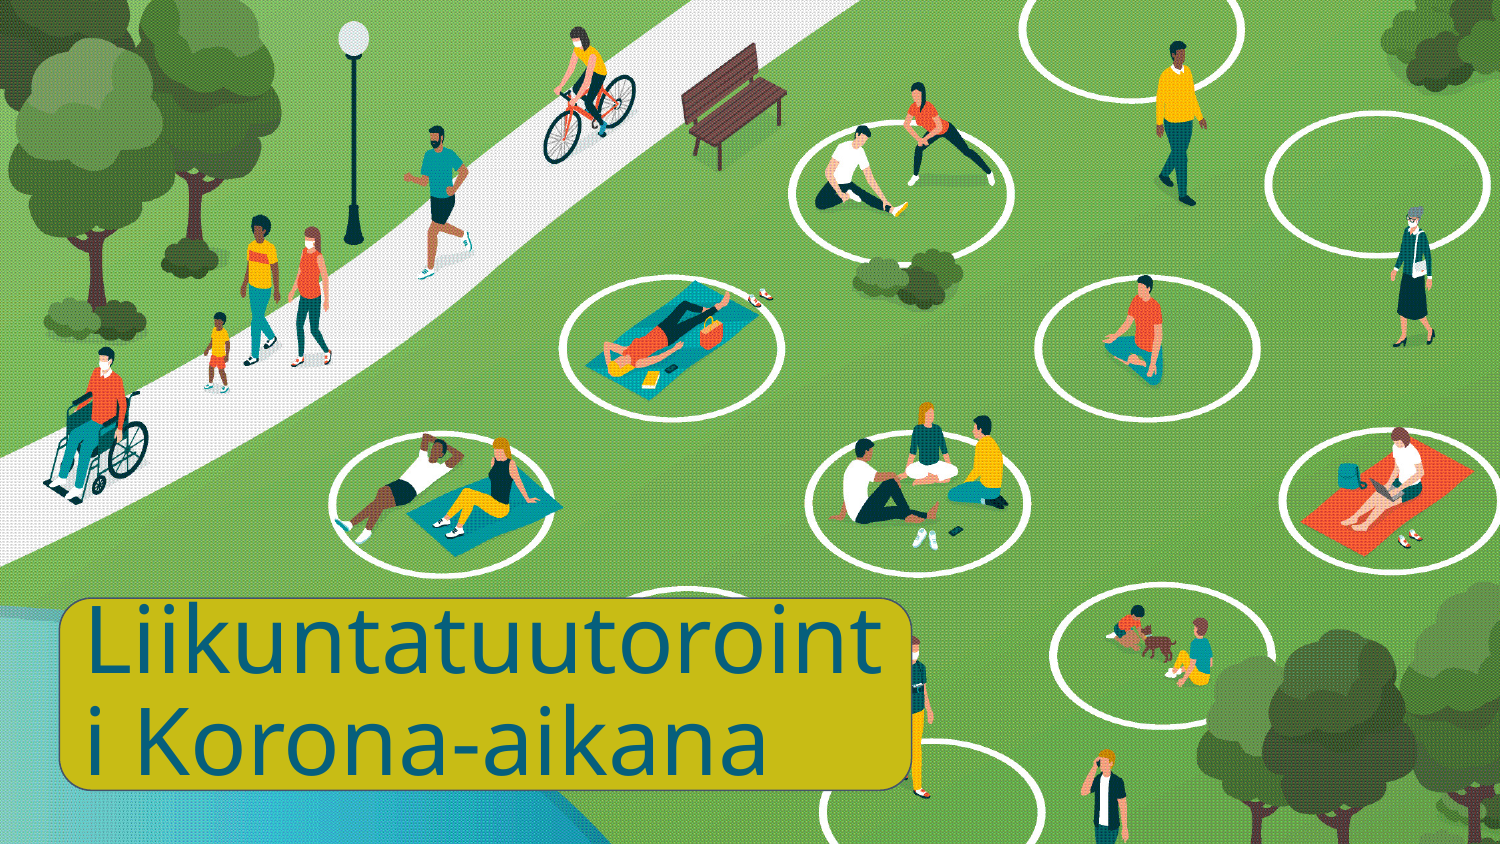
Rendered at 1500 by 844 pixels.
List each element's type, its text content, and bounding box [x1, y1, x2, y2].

picture [0, 0, 1500, 844]
picture [595, 838, 603, 844]
text_box Liikuntatuutorointi Korona-aikana [59, 598, 912, 791]
